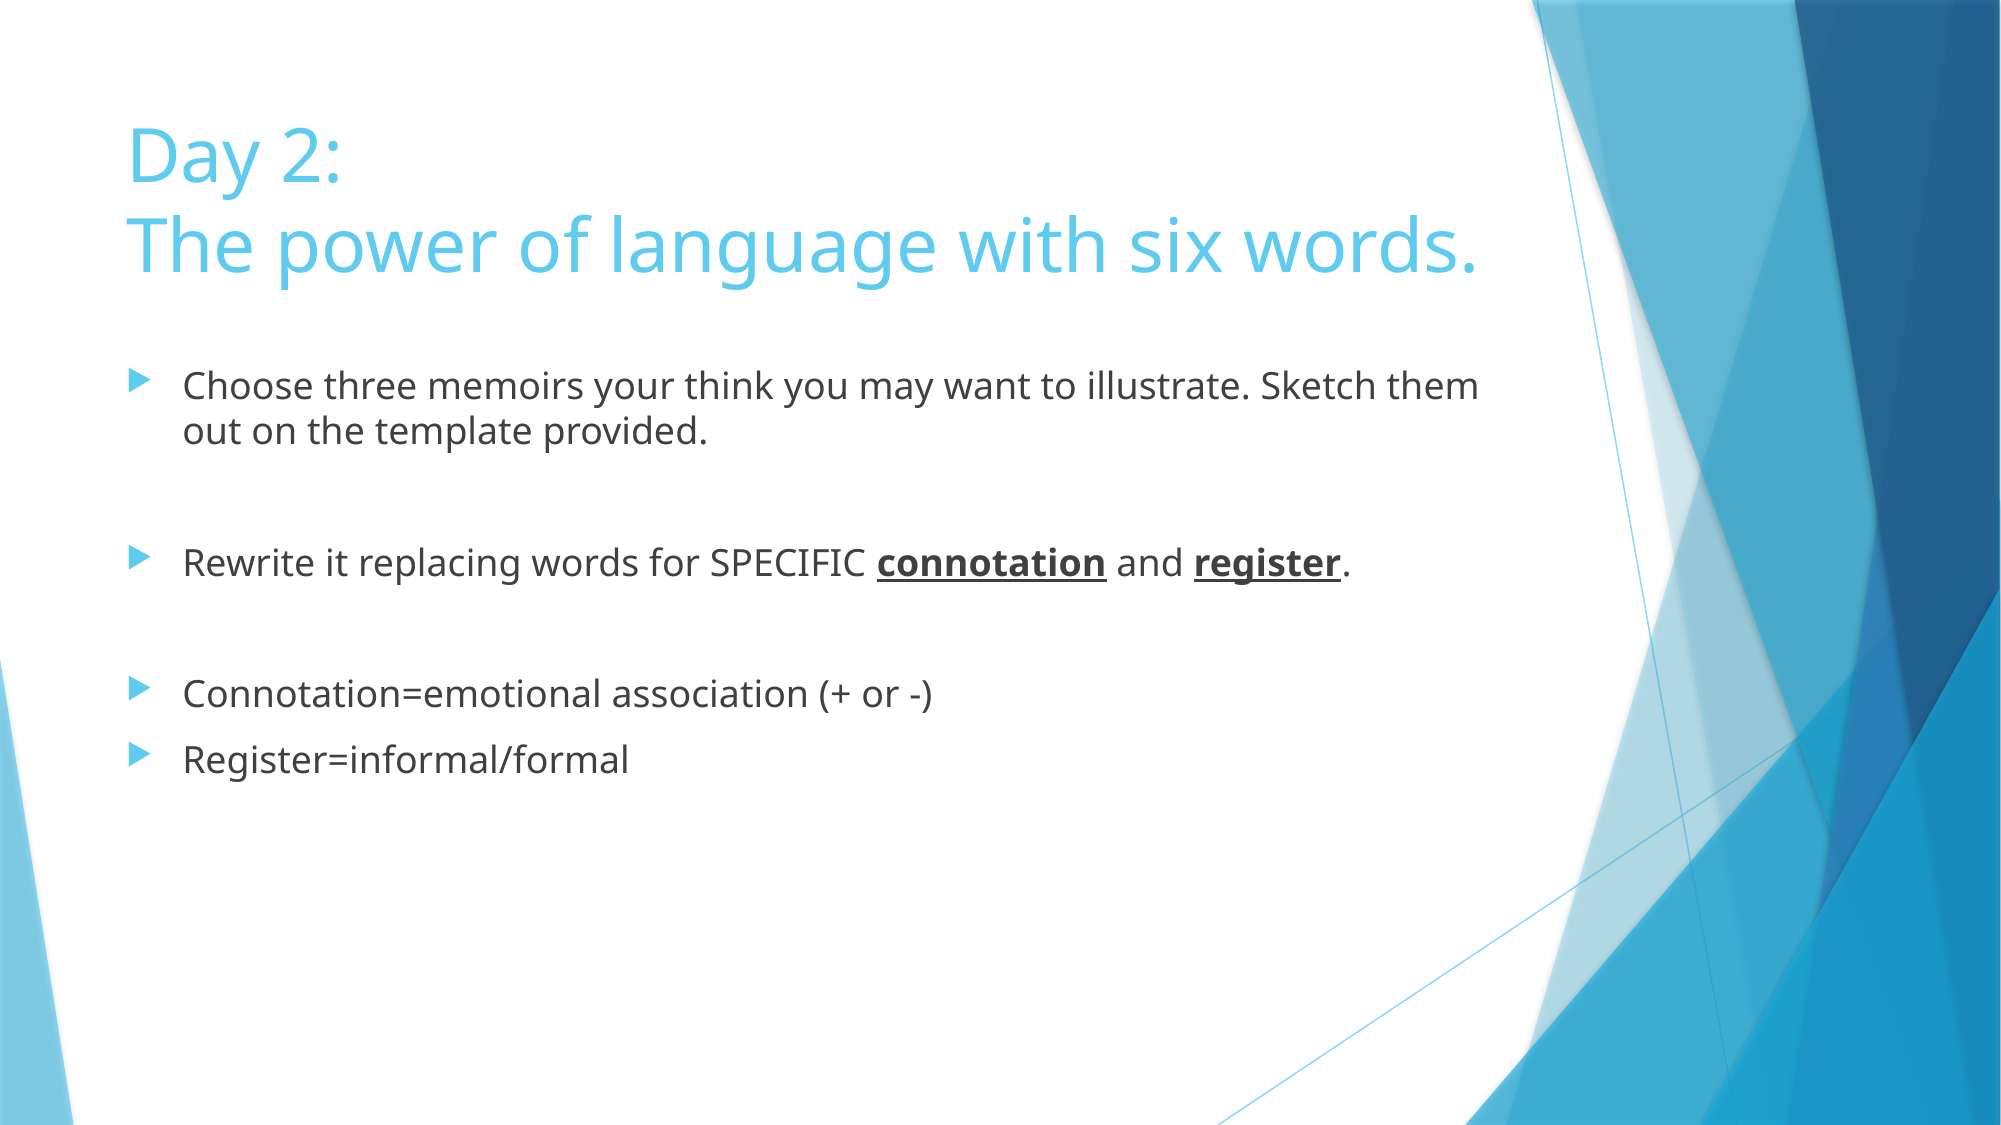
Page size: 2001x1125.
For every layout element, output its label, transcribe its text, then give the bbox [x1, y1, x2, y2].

list Choose three memoirs your think you may want to illustrate. Sketch them out on the template provided. Rewrite it replacing words for SPECIFIC connotation and register. Connotation=emotional association (+ or -) Register=informal/formal [111, 354, 1522, 992]
title Day 2: The power of language with six words. [111, 99, 1522, 317]
